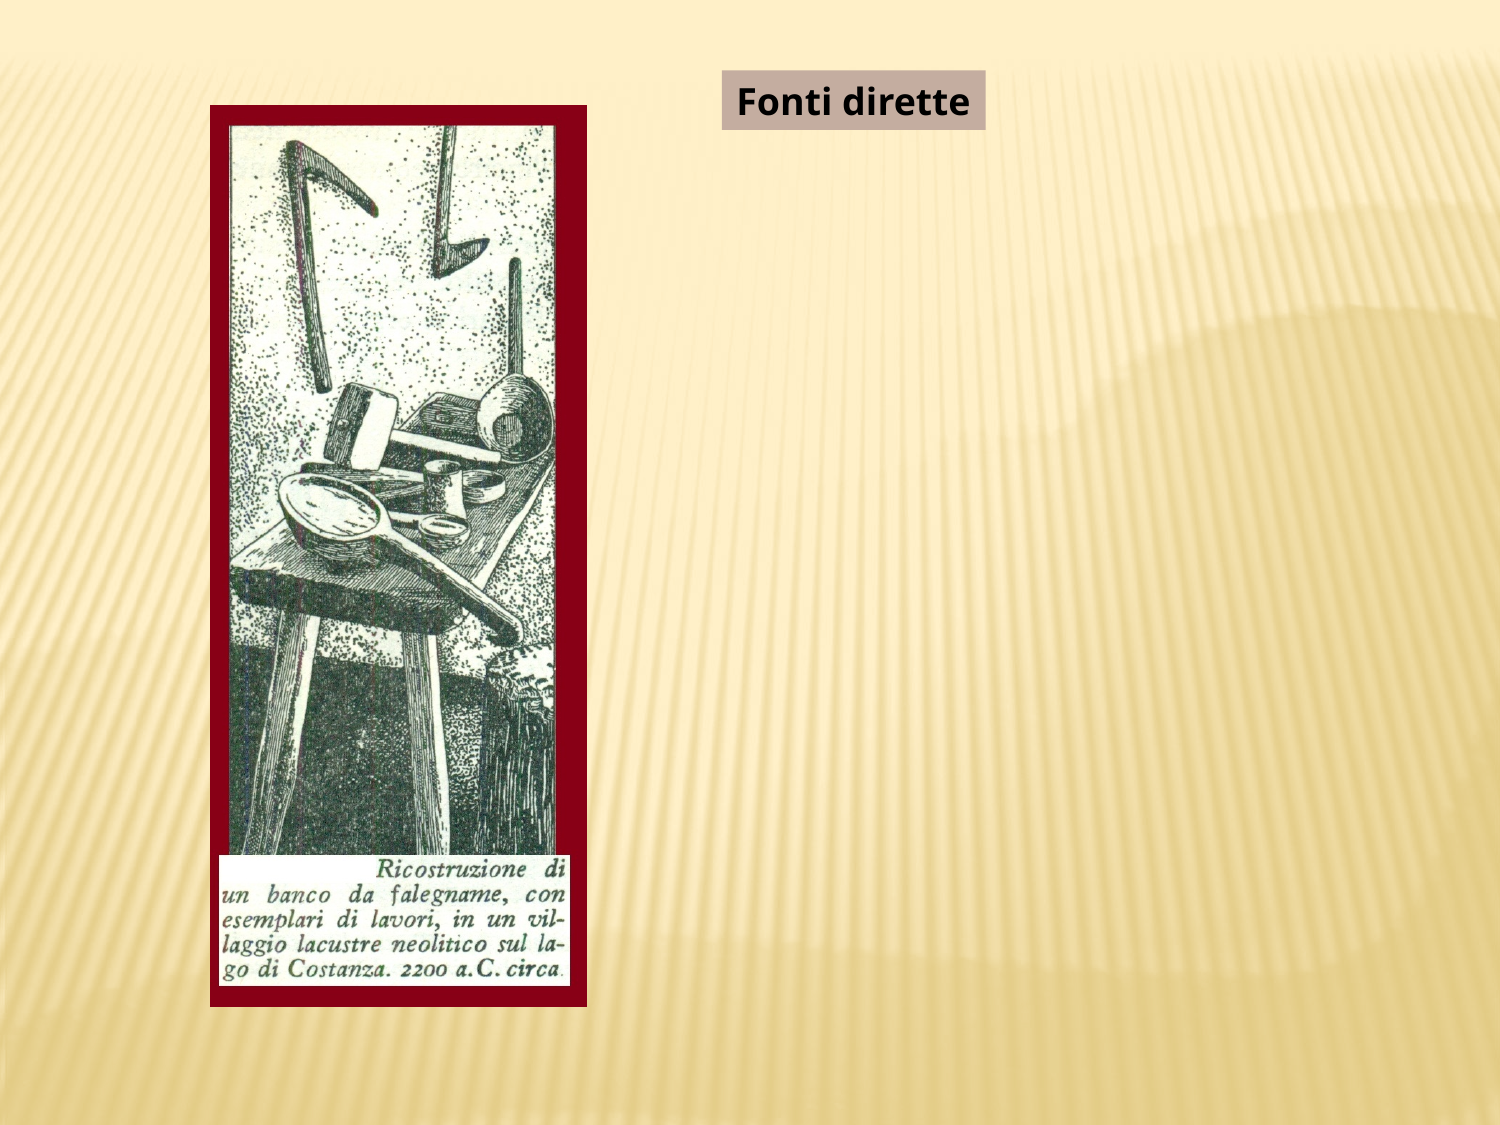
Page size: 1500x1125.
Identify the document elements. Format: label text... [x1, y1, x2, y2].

picture [210, 105, 587, 1008]
text_box Fonti dirette [721, 70, 986, 130]
